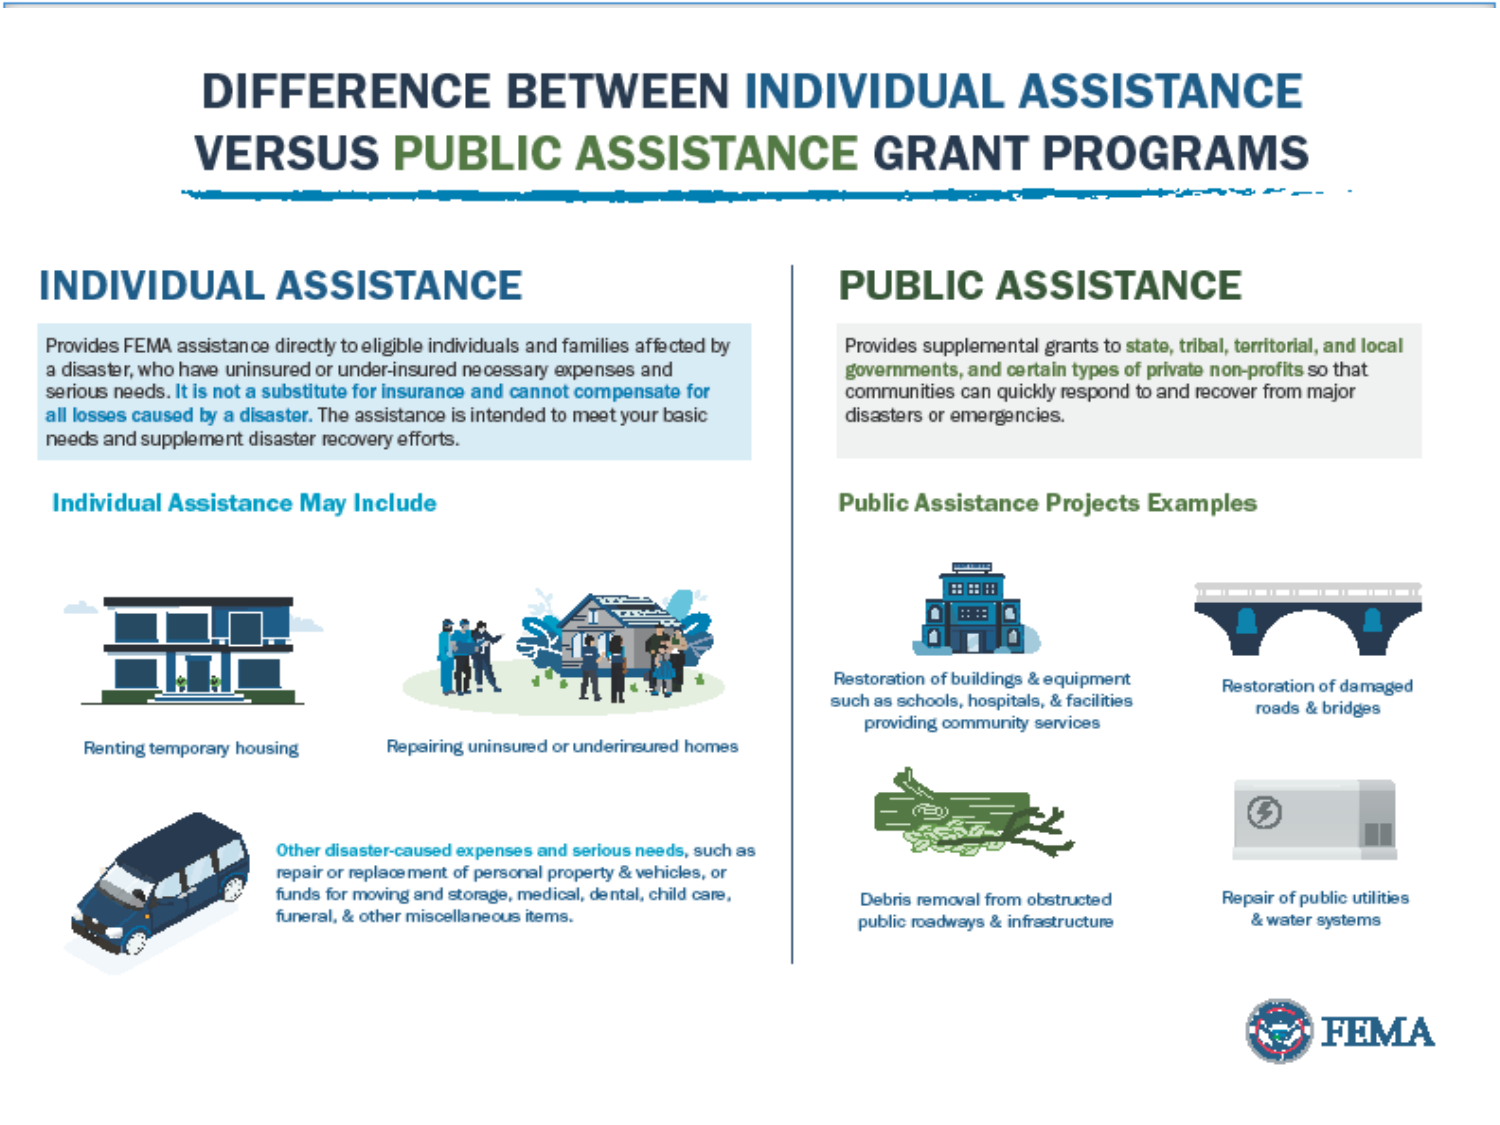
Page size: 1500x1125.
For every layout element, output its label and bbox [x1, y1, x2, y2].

picture [0, 0, 1500, 7]
text_box [0, 7, 1500, 1125]
